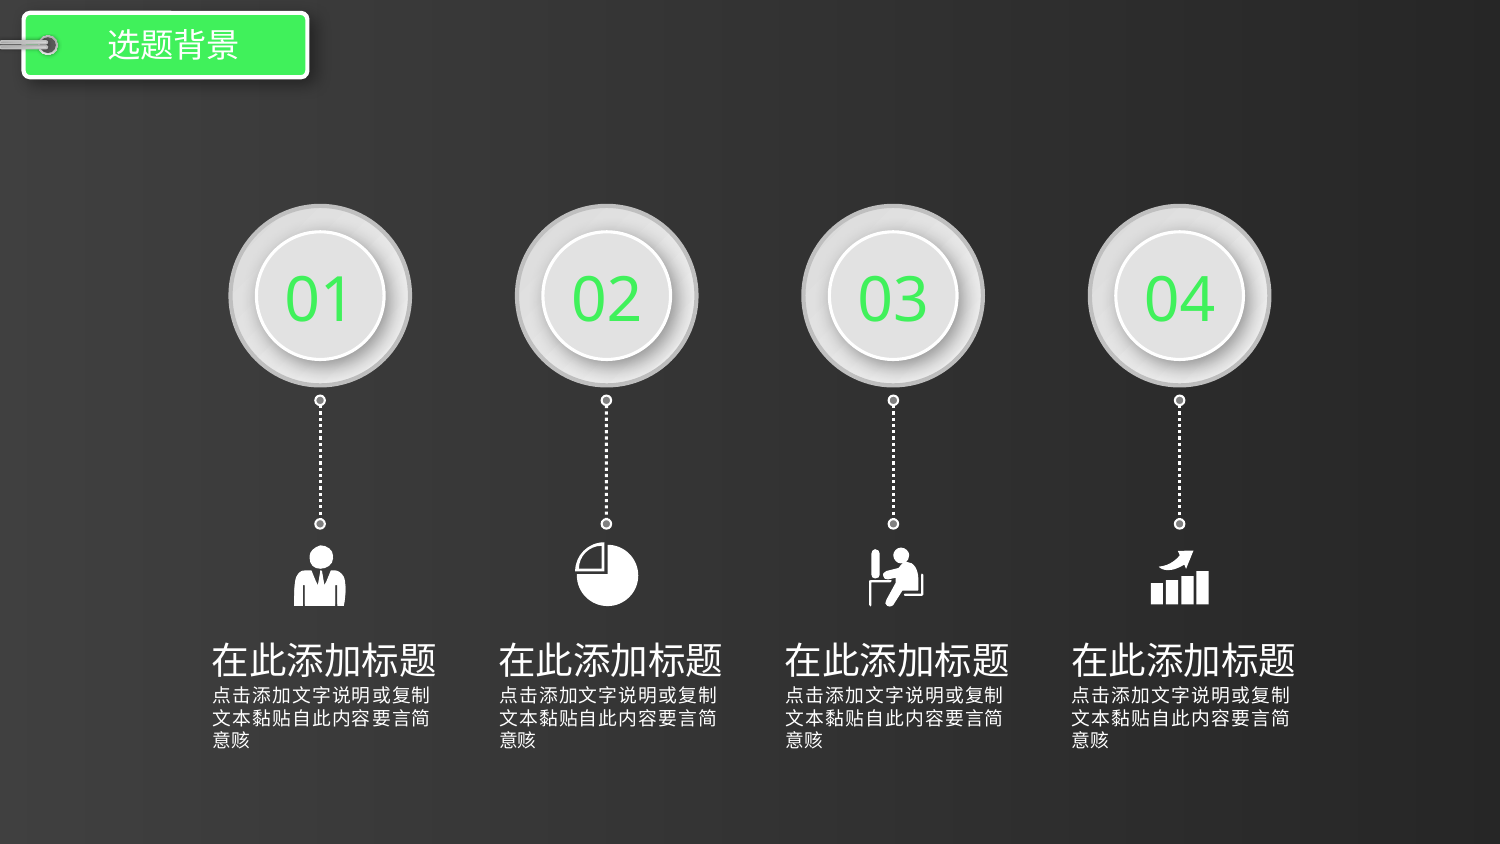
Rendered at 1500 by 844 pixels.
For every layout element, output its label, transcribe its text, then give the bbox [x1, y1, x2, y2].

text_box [1174, 395, 1185, 529]
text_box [803, 205, 983, 386]
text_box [230, 205, 410, 386]
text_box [1056, 629, 1324, 761]
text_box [38, 35, 58, 55]
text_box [601, 395, 612, 529]
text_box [1089, 205, 1270, 386]
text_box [483, 629, 751, 761]
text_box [1150, 550, 1209, 605]
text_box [869, 547, 924, 607]
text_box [888, 395, 899, 529]
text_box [196, 629, 464, 761]
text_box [315, 395, 325, 529]
text_box [22, 11, 309, 79]
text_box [294, 545, 346, 606]
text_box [0, 40, 48, 49]
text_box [516, 205, 697, 386]
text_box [575, 542, 639, 607]
text_box 选题背景 [39, 17, 308, 72]
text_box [770, 629, 1037, 761]
